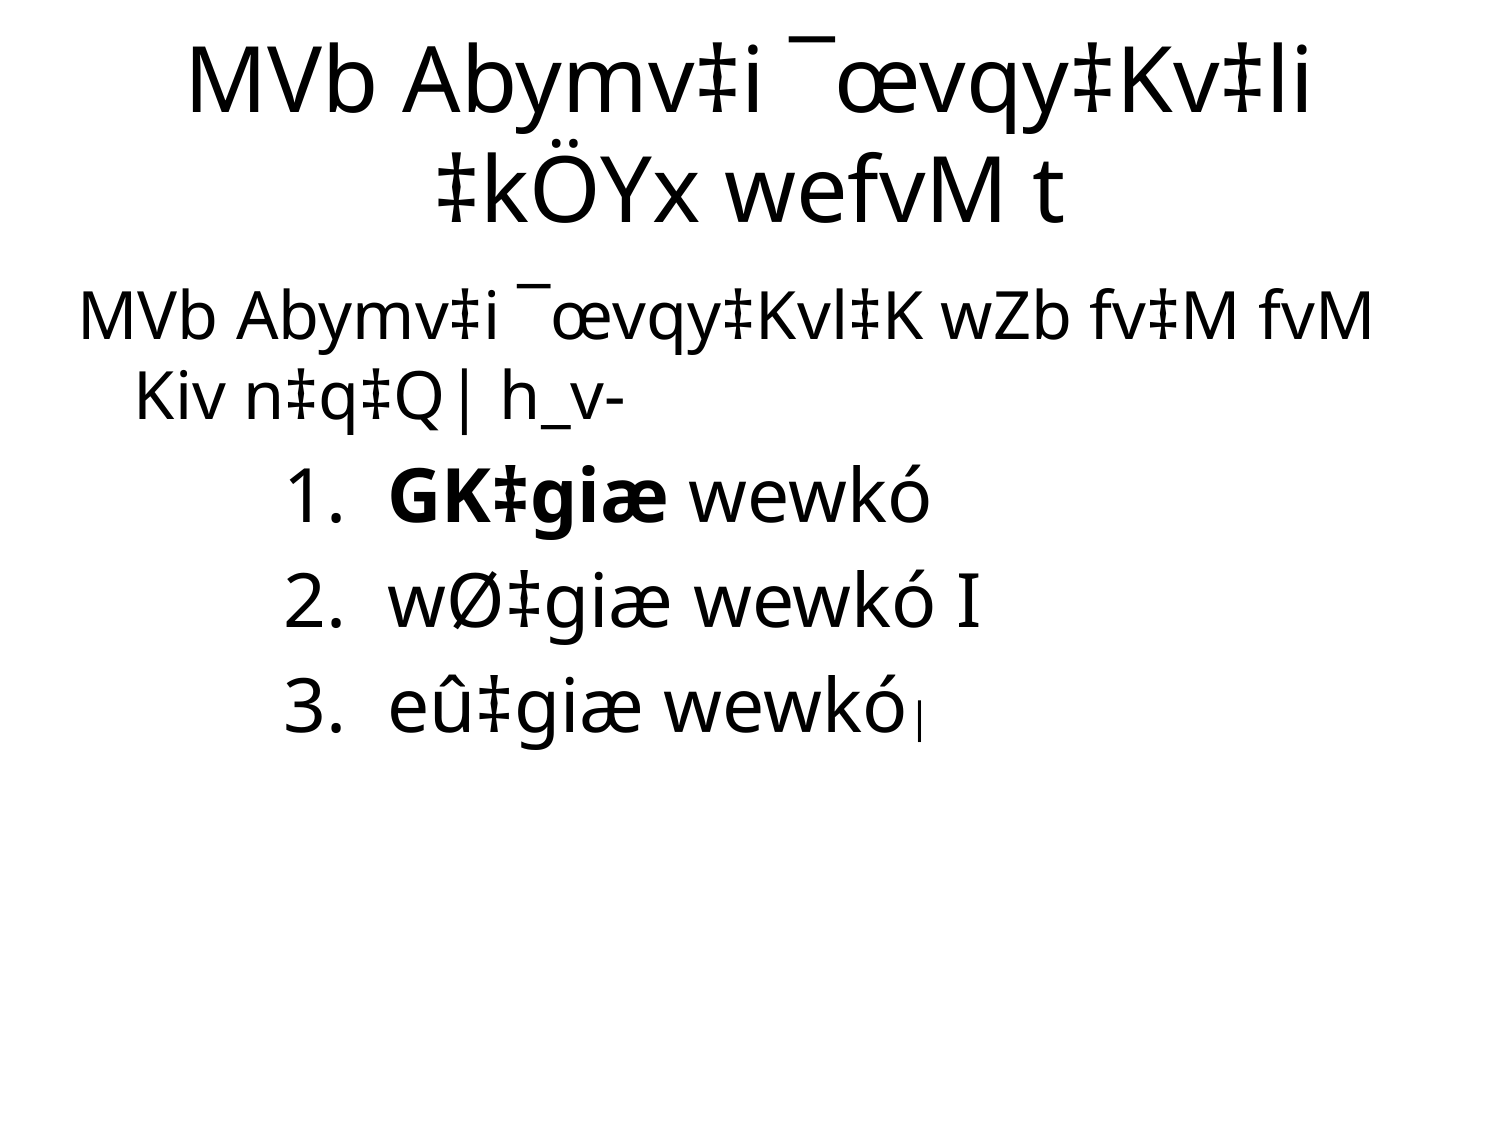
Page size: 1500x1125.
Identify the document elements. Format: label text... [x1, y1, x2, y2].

title MVb Abymv‡i ¯œvqy‡Kv‡li ‡kÖYx wefvM t [75, 37, 1425, 225]
list MVb Abymv‡i ¯œvqy‡Kvl‡K wZb fv‡M fvM Kiv n‡q‡Q| h_v- GK‡giæ wewkó wØ‡giæ wewkó I eû‡giæ wewkó| [62, 212, 1413, 1050]
